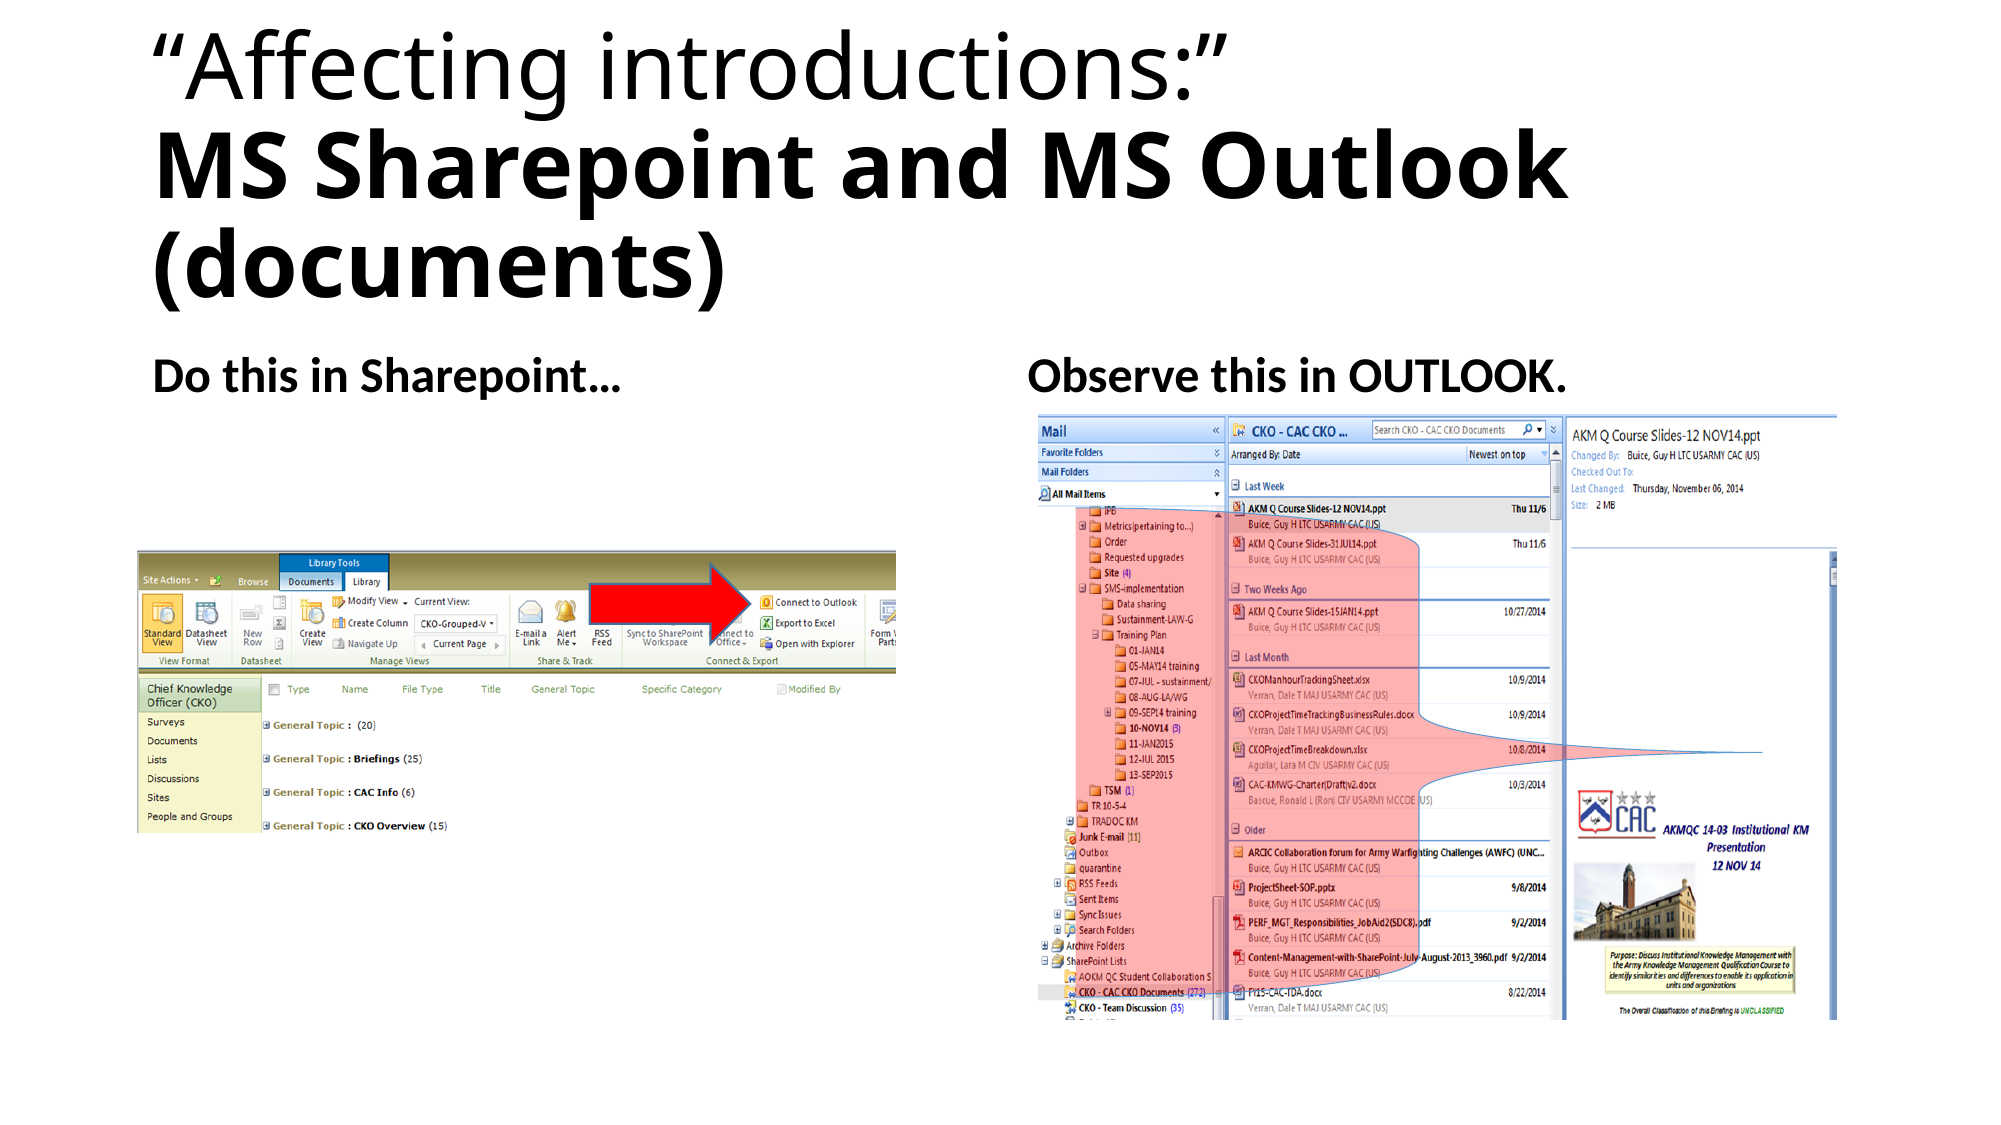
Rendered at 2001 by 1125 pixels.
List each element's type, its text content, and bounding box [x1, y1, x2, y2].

list Observe this in OUTLOOK. [1012, 275, 1863, 411]
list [1038, 414, 1837, 1020]
title “Affecting introductions:” MS Sharepoint and MS Outlook (documents) [137, 59, 1863, 278]
picture [137, 549, 896, 834]
list Do this in Sharepoint… [137, 275, 984, 411]
